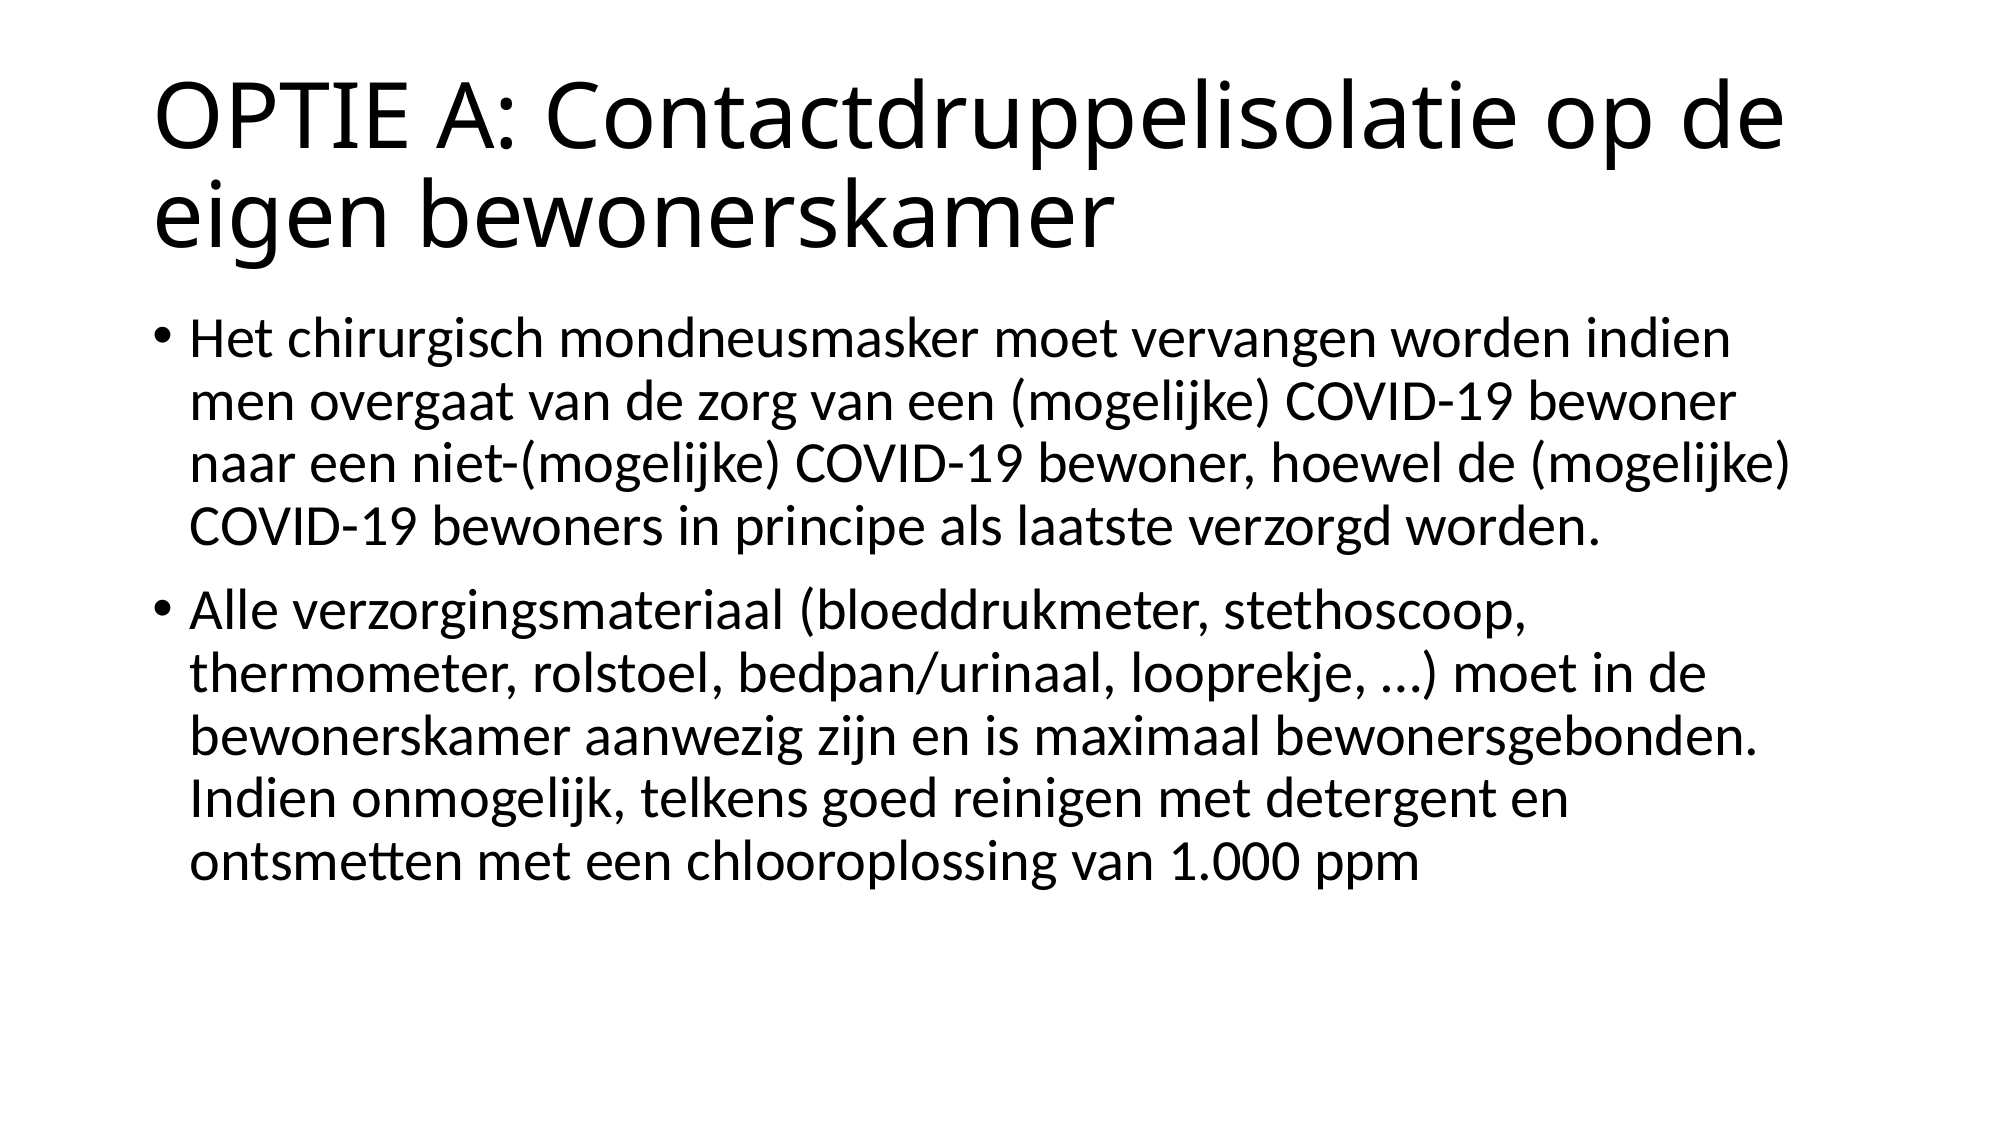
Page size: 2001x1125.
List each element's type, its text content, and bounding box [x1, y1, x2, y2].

list Het chirurgisch mondneusmasker moet vervangen worden indien men overgaat van de zorg van een (mogelijke) COVID-19 bewoner naar een niet-(mogelijke) COVID-19 bewoner, hoewel de (mogelijke) COVID-19 bewoners in principe als laatste verzorgd worden. Alle verzorgingsmateriaal (bloeddrukmeter, stethoscoop, thermometer, rolstoel, bedpan/urinaal, looprekje, …) moet in de bewonerskamer aanwezig zijn en is maximaal bewonersgebonden. Indien onmogelijk, telkens goed reinigen met detergent en ontsmetten met een chlooroplossing van 1.000 ppm [137, 299, 1863, 1014]
title OPTIE A: Contactdruppelisolatie op de eigen bewonerskamer [137, 59, 1863, 278]
